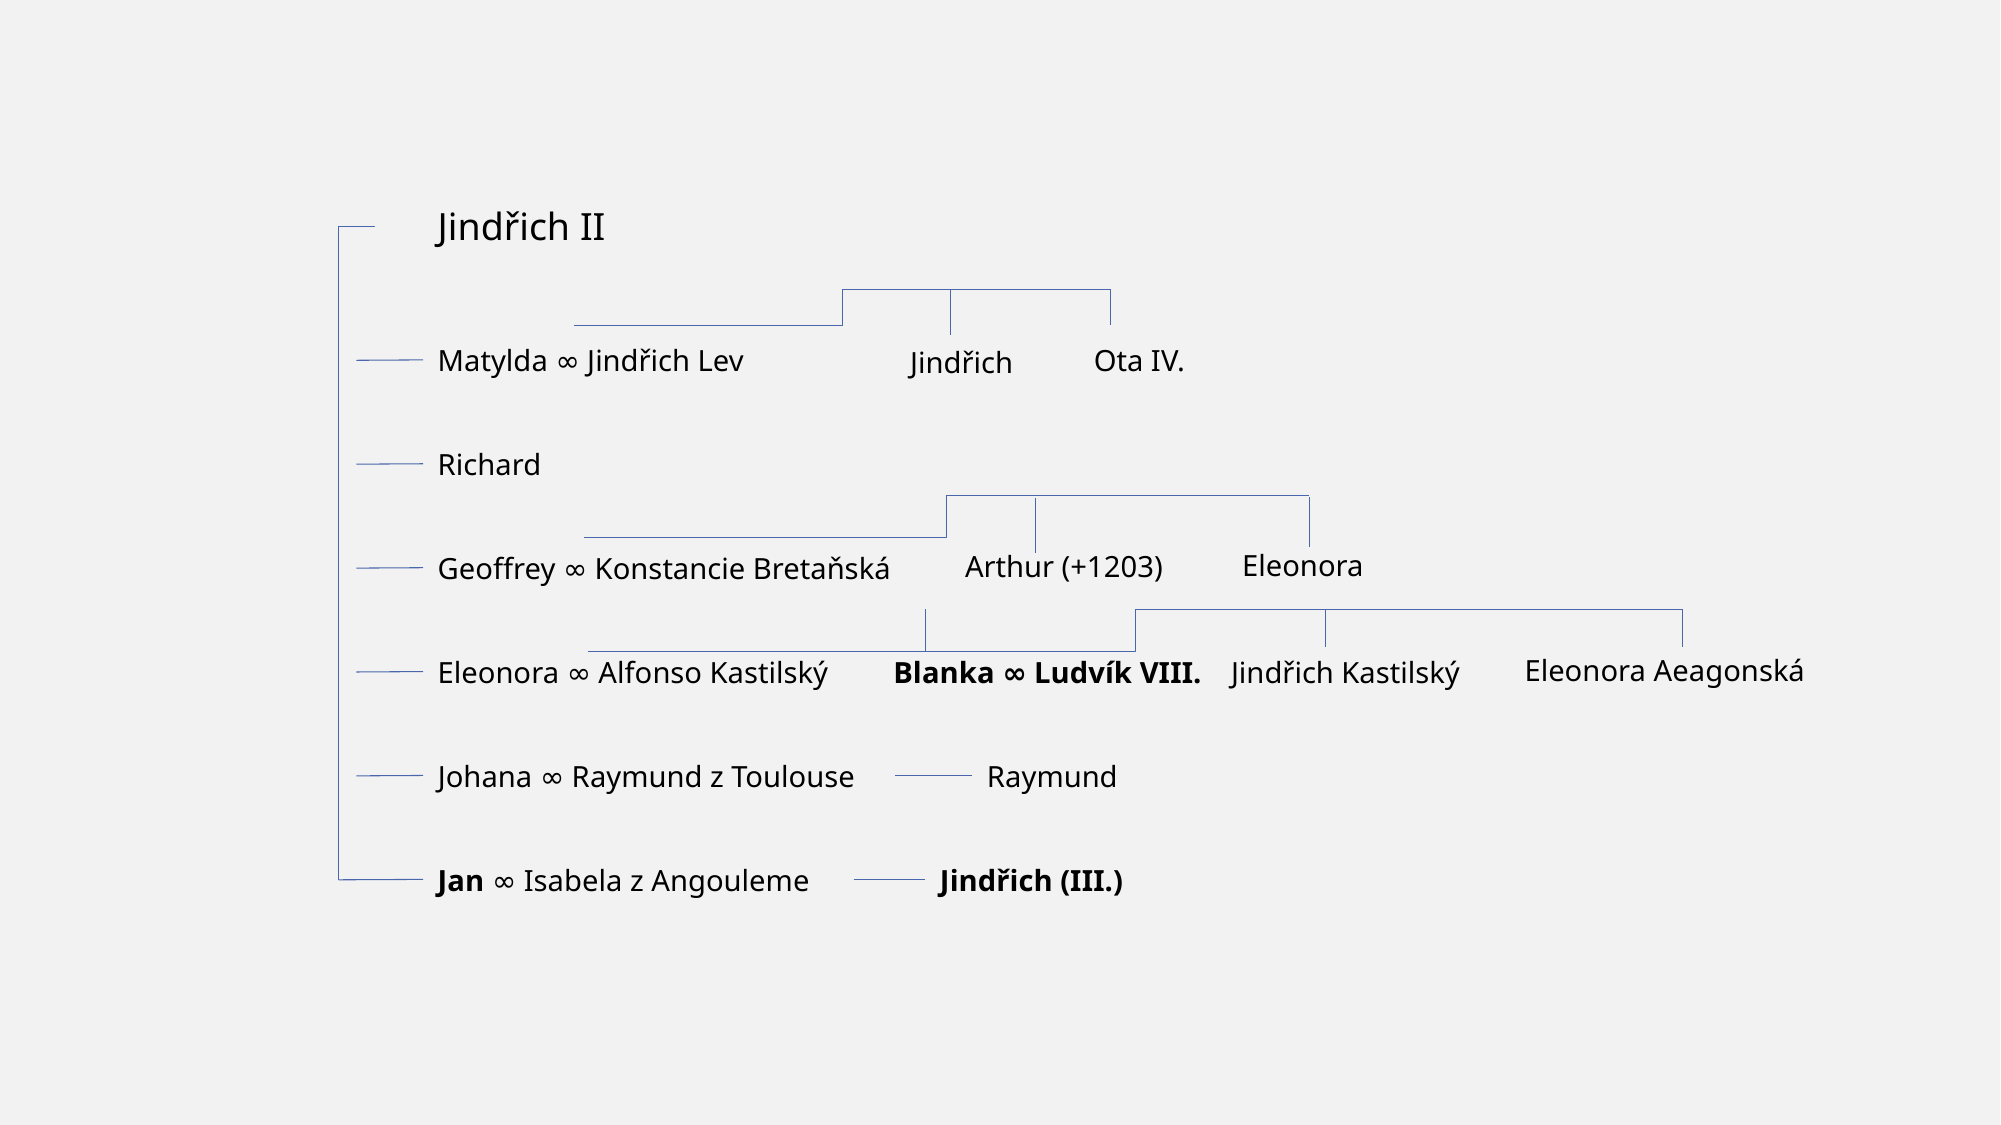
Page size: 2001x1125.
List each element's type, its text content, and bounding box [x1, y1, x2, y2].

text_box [583, 495, 1310, 538]
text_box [338, 226, 375, 879]
text_box Eleonora [1227, 539, 1658, 590]
text_box Jindřich [895, 336, 1326, 387]
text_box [587, 609, 925, 652]
text_box Jindřich II [423, 195, 854, 256]
text_box Raymund [972, 750, 1403, 801]
text_box Geoffrey ∞ Konstancie Bretaňská [423, 542, 1065, 593]
text_box Eleonora Aeagonská [1509, 645, 1941, 695]
text_box Matylda ∞ Jindřich Lev [423, 335, 950, 385]
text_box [926, 609, 1683, 652]
text_box Richard [423, 438, 854, 489]
text_box Jindřich Kastilský [1216, 652, 1647, 697]
text_box Blanka ∞ Ludvík VIII. [878, 652, 1216, 697]
text_box Eleonora ∞ Alfonso Kastilský [423, 646, 854, 697]
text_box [573, 289, 950, 326]
text_box Ota IV. [1079, 335, 1510, 385]
text_box Jan ∞ Isabela z Angouleme [423, 854, 854, 905]
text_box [951, 289, 1110, 326]
text_box Jindřich (III.) [925, 854, 1356, 905]
text_box Arthur (+1203) [950, 541, 1381, 592]
text_box Johana ∞ Raymund z Toulouse [423, 750, 896, 801]
